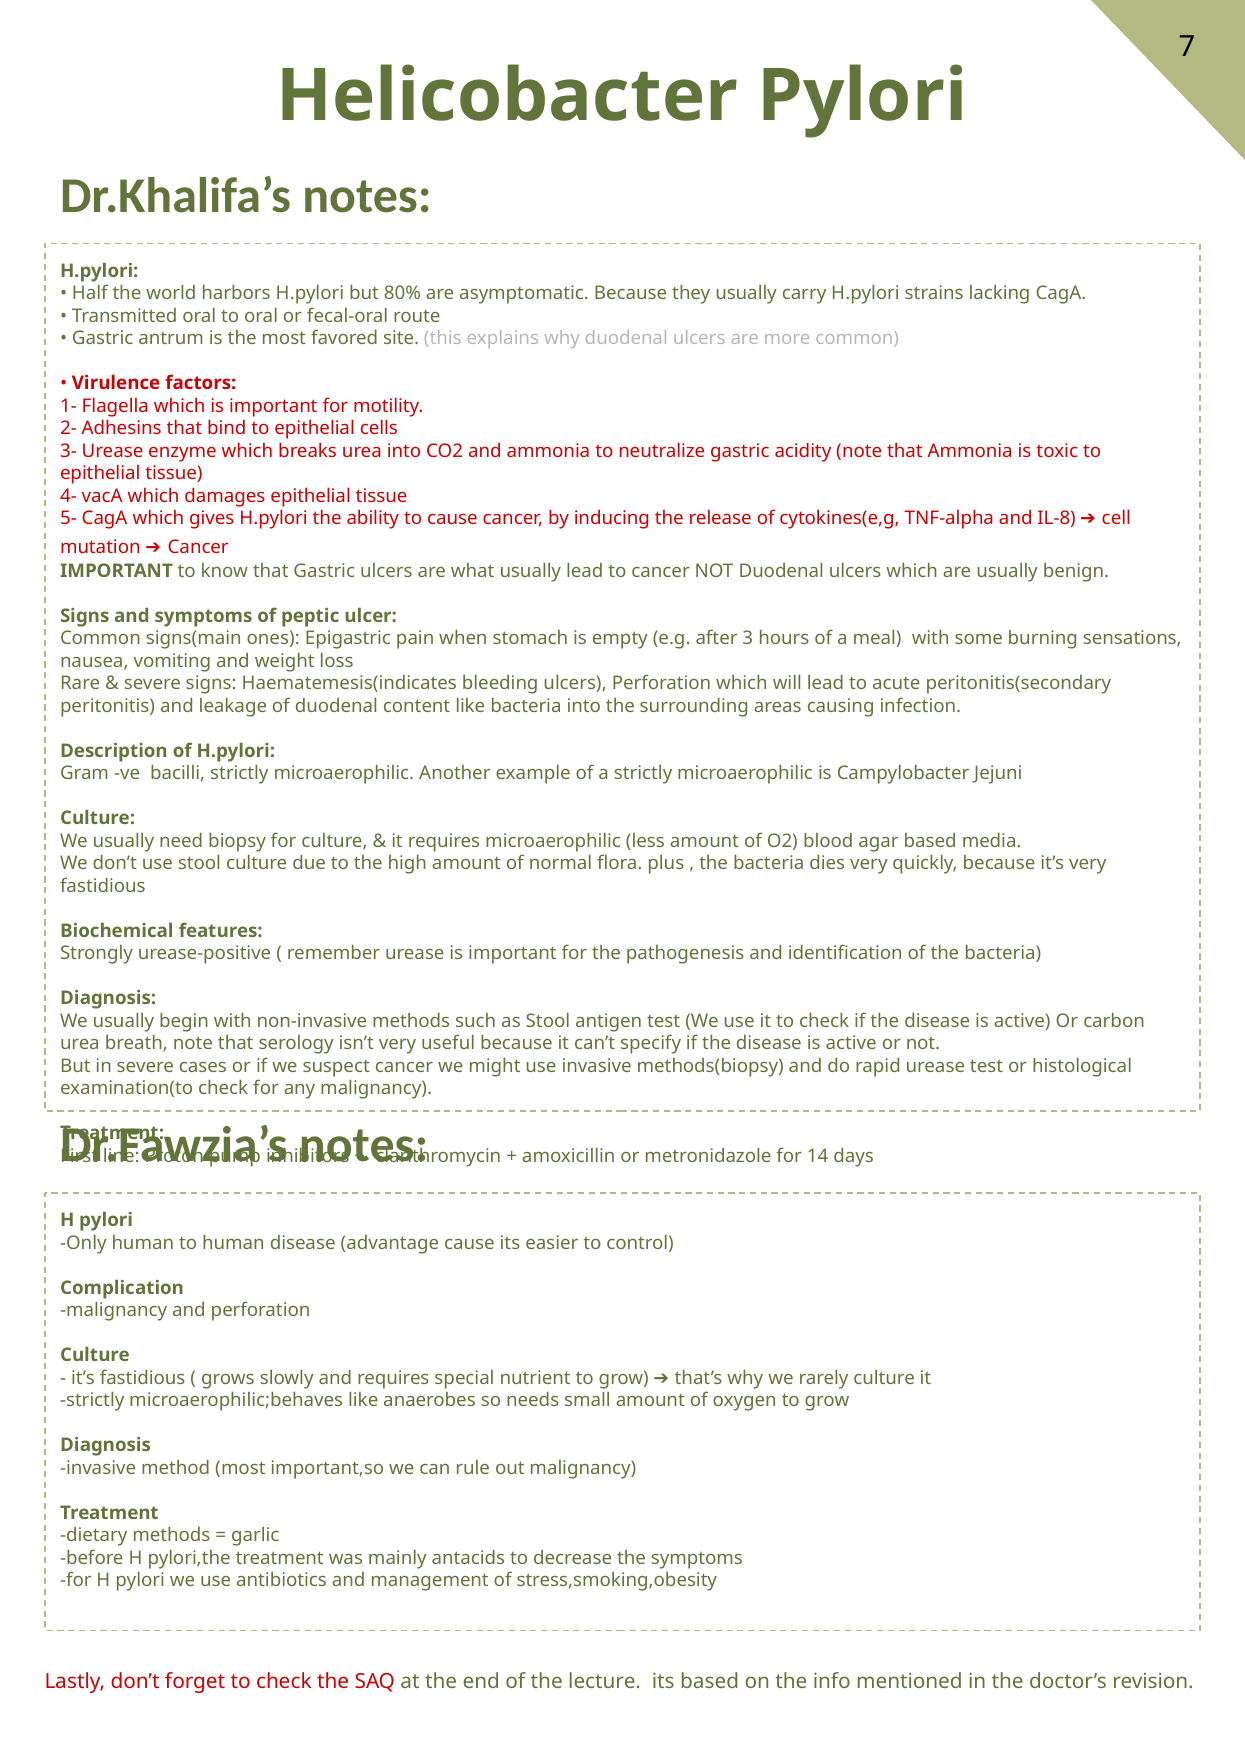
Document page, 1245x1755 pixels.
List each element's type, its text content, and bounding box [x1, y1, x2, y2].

text_box Dr.Fawzia’s notes: [44, 1096, 753, 1193]
text_box 7 [1163, 12, 1245, 89]
text_box H.pylori: • Half the world harbors H.pylori but 80% are asymptomatic. Because they usually carry H.pylori strains lacking CagA. • Transmitted oral to oral or fecal-oral route • Gastric antrum is the most favored site. (this explains why duodenal ulcers are more common) • Virulence factors: 1- Flagella which is important for motility. 2- Adhesins that bind to epithelial cells 3- Urease enzyme which breaks urea into CO2 and ammonia to neutralize gastric acidity (note that Ammonia is toxic to epithelial tissue) 4- vacA which damages epithelial tissue 5- CagA which gives H.pylori the ability to cause cancer, by inducing the release of cytokines(e,g, TNF-alpha and IL-8) ➔ cell mutation ➔ Cancer IMPORTANT to know that Gastric ulcers are what usually lead to cancer NOT Duodenal ulcers which are usually benign. Signs and symptoms of peptic ulcer: Common signs(main ones): Epigastric pain when stomach is empty (e.g. after 3 hours of a meal) with some burning sensations, nausea, vomiting and weight loss Rare & severe signs: Haematemesis(indicates bleeding ulcers), Perforation which will lead to acute peritonitis(secondary peritonitis) and leakage of duodenal content like bacteria into the surrounding areas causing infection. Description of H.pylori: Gram -ve bacilli, strictly microaerophilic. Another example of a strictly microaerophilic is Campylobacter Jejuni Culture: We usually need biopsy for culture, & it requires microaerophilic (less amount of O2) blood agar based media. We don’t use stool culture due to the high amount of normal flora. plus , the bacteria dies very quickly, because it’s very fastidious Biochemical features: Strongly urease-positive ( remember urease is important for the pathogenesis and identification of the bacteria) Diagnosis: We usually begin with non-invasive methods such as Stool antigen test (We use it to check if the disease is active) Or carbon urea breath, note that serology isn’t very useful because it can’t specify if the disease is active or not. But in severe cases or if we suspect cancer we might use invasive methods(biopsy) and do rapid urease test or histological examination(to check for any malignancy). Treatment: First line: Proton pump inhibitors + clarithromycin + amoxicillin or metronidazole for 14 days [44, 243, 1200, 1112]
text_box Dr.Khalifa’s notes: [45, 147, 1093, 243]
text_box Lastly, don’t forget to check the SAQ at the end of the lecture. its based on the info mentioned in the doctor’s revision. [29, 1652, 1245, 1694]
text_box H pylori -Only human to human disease (advantage cause its easier to control) Complication -malignancy and perforation Culture - it’s fastidious ( grows slowly and requires special nutrient to grow) ➔ that’s why we rarely culture it -strictly microaerophilic;behaves like anaerobes so needs small amount of oxygen to grow Diagnosis -invasive method (most important,so we can rule out malignancy) Treatment -dietary methods = garlic -before H pylori,the treatment was mainly antacids to decrease the symptoms -for H pylori we use antibiotics and management of stress,smoking,obesity [44, 1193, 1200, 1631]
text_box Helicobacter Pylori [124, 32, 1121, 128]
text_box [1176, 89, 1245, 161]
text_box [1090, 0, 1245, 75]
